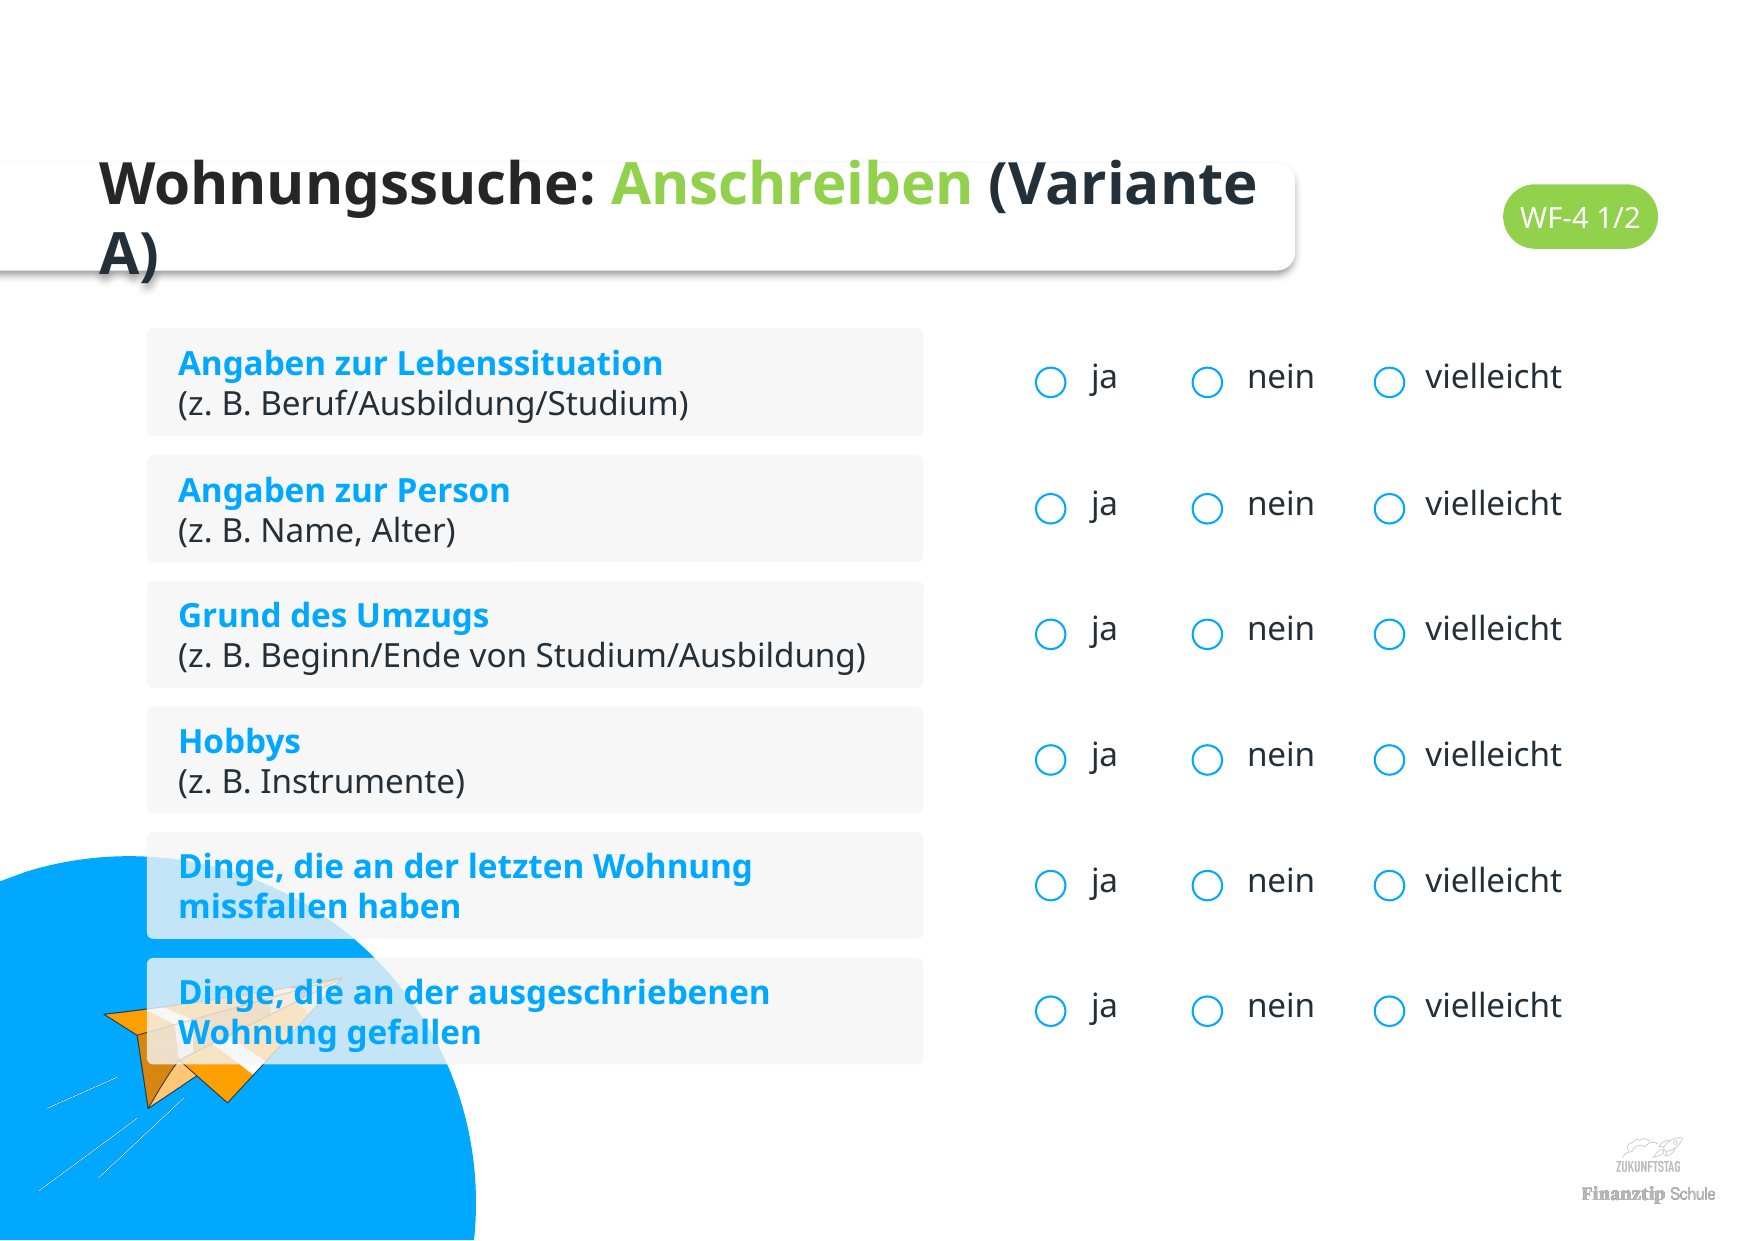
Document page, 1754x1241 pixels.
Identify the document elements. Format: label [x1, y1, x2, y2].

text_box [1373, 366, 1406, 399]
text_box [1191, 618, 1224, 651]
text_box [1191, 995, 1224, 1028]
text_box [1191, 869, 1224, 902]
text_box [1373, 869, 1406, 902]
text_box [1034, 492, 1067, 525]
text_box [1373, 492, 1406, 525]
text_box [1034, 366, 1067, 399]
text_box [1034, 618, 1067, 651]
picture [1582, 1183, 1716, 1204]
text_box [1191, 492, 1224, 525]
text_box [1373, 744, 1406, 776]
text_box [1373, 995, 1406, 1028]
text_box [1034, 744, 1067, 776]
text_box [1191, 744, 1224, 776]
text_box [1191, 366, 1224, 399]
text_box [1034, 995, 1067, 1028]
picture [108, 1010, 261, 1107]
text_box [1034, 869, 1067, 902]
text_box [1373, 618, 1406, 651]
